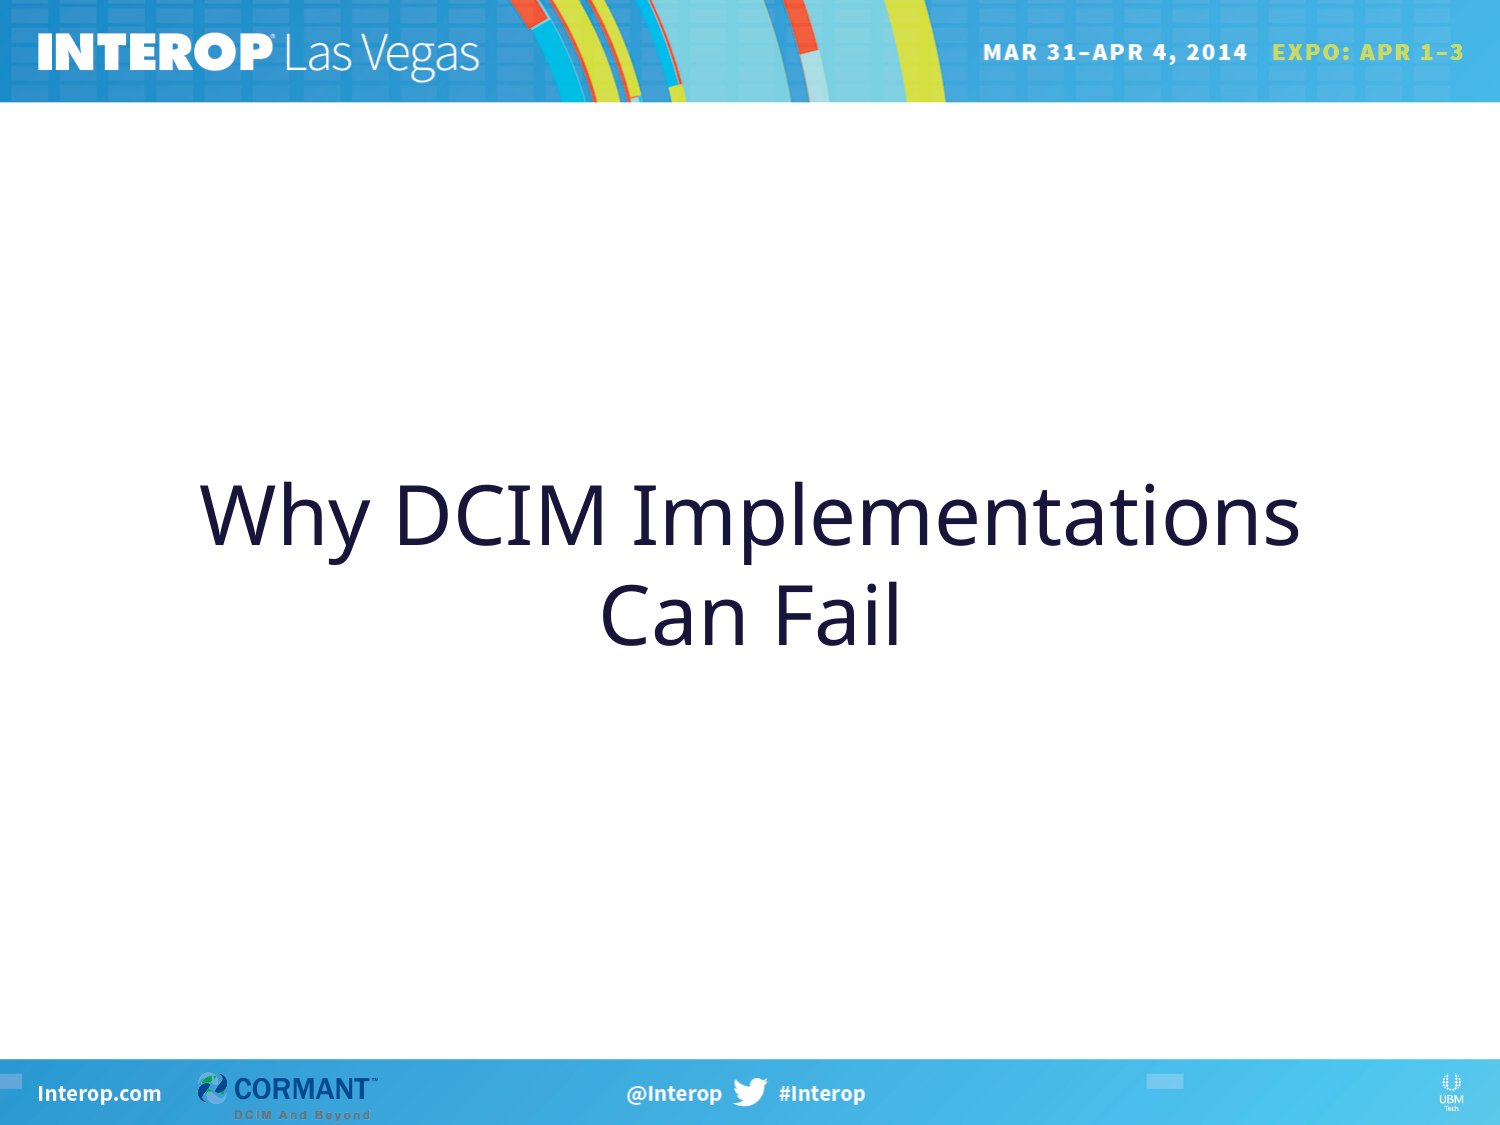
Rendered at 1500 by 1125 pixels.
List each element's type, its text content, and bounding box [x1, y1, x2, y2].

picture [0, 0, 1500, 1125]
title Why DCIM Implementations Can Fail [114, 441, 1390, 683]
